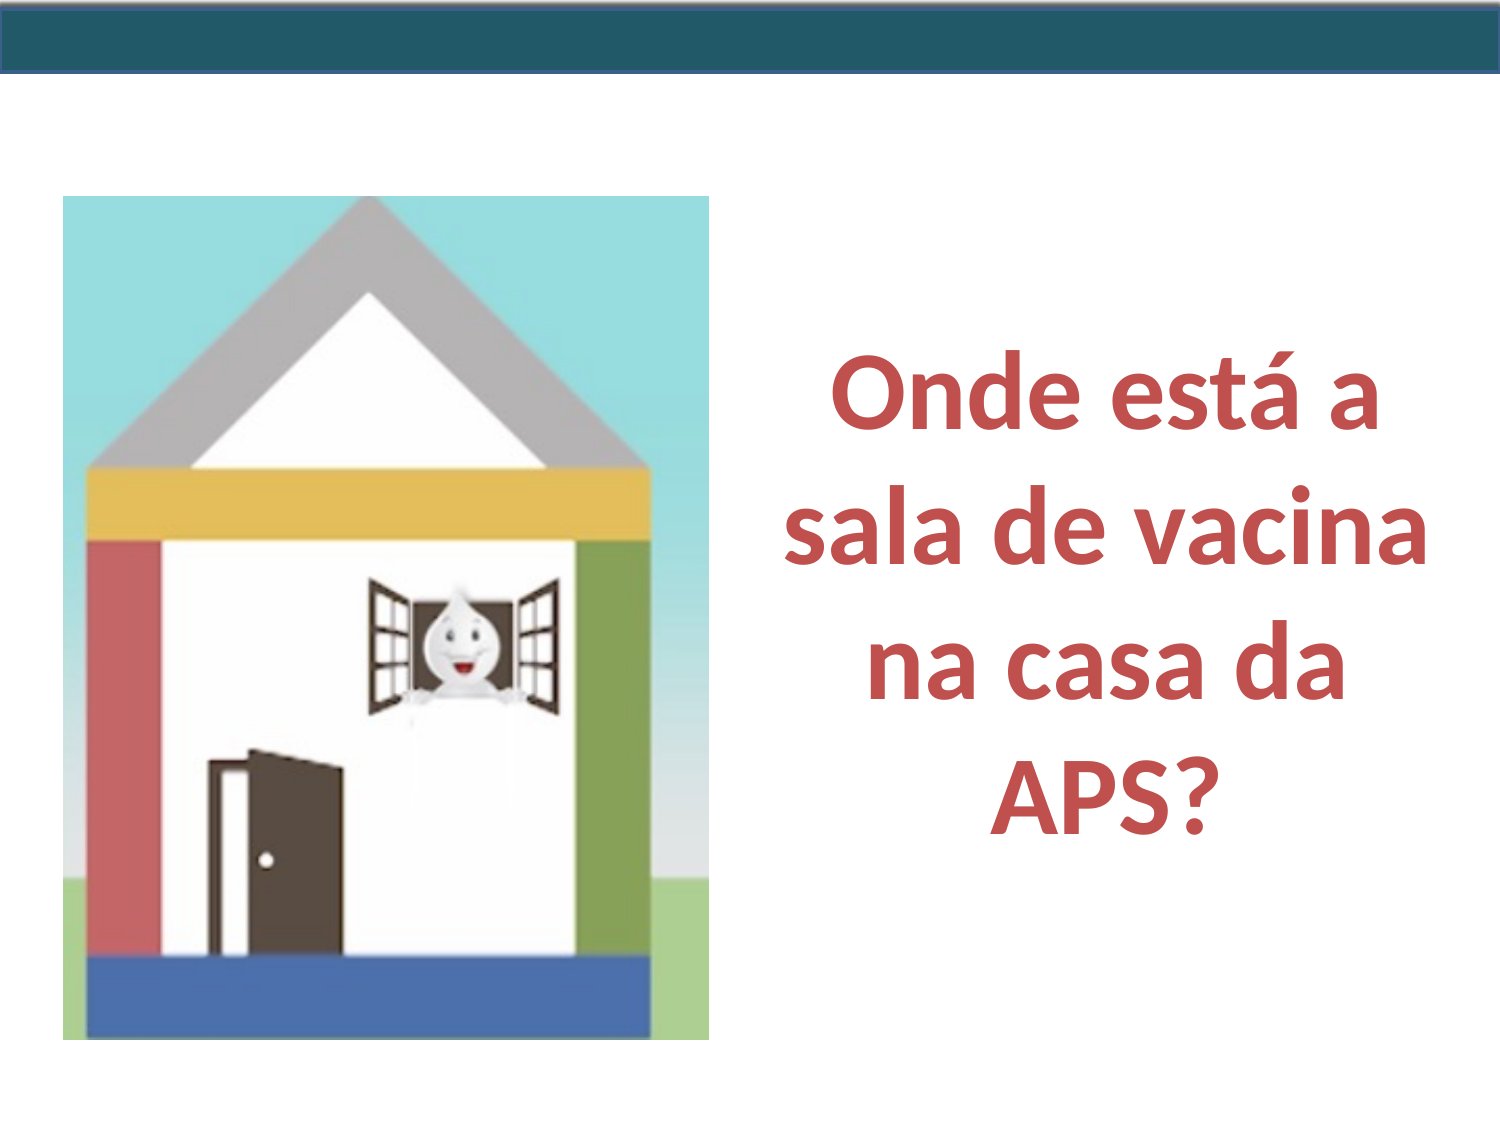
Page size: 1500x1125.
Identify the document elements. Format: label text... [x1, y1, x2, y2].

picture [62, 195, 710, 1041]
text_box Onde está a sala de vacina na casa da APS? [732, 310, 1453, 881]
